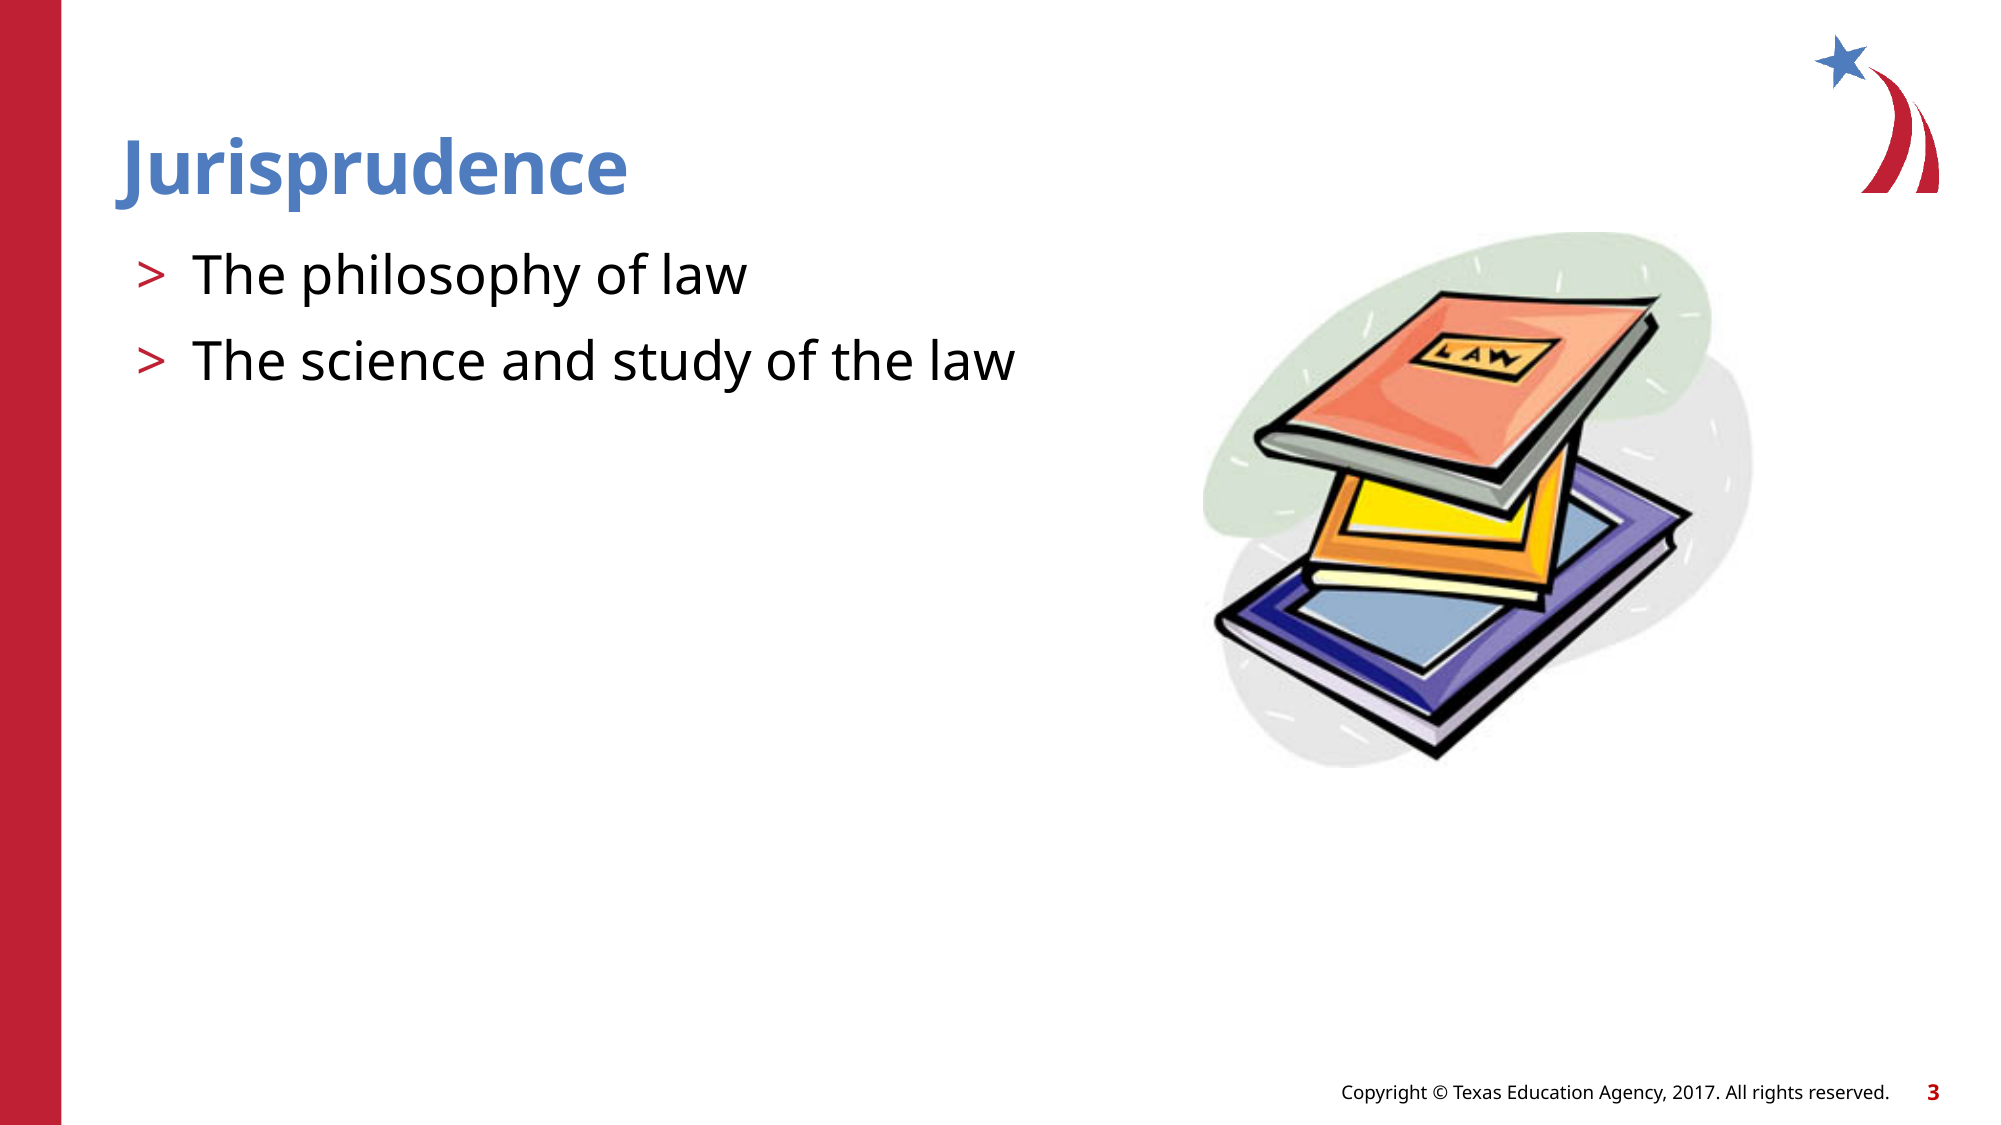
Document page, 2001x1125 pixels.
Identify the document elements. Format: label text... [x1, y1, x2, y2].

list The philosophy of law The science and study of the law [121, 233, 1936, 1010]
title Jurisprudence [121, 66, 1772, 211]
picture [1203, 232, 1754, 768]
picture [1814, 34, 1939, 193]
